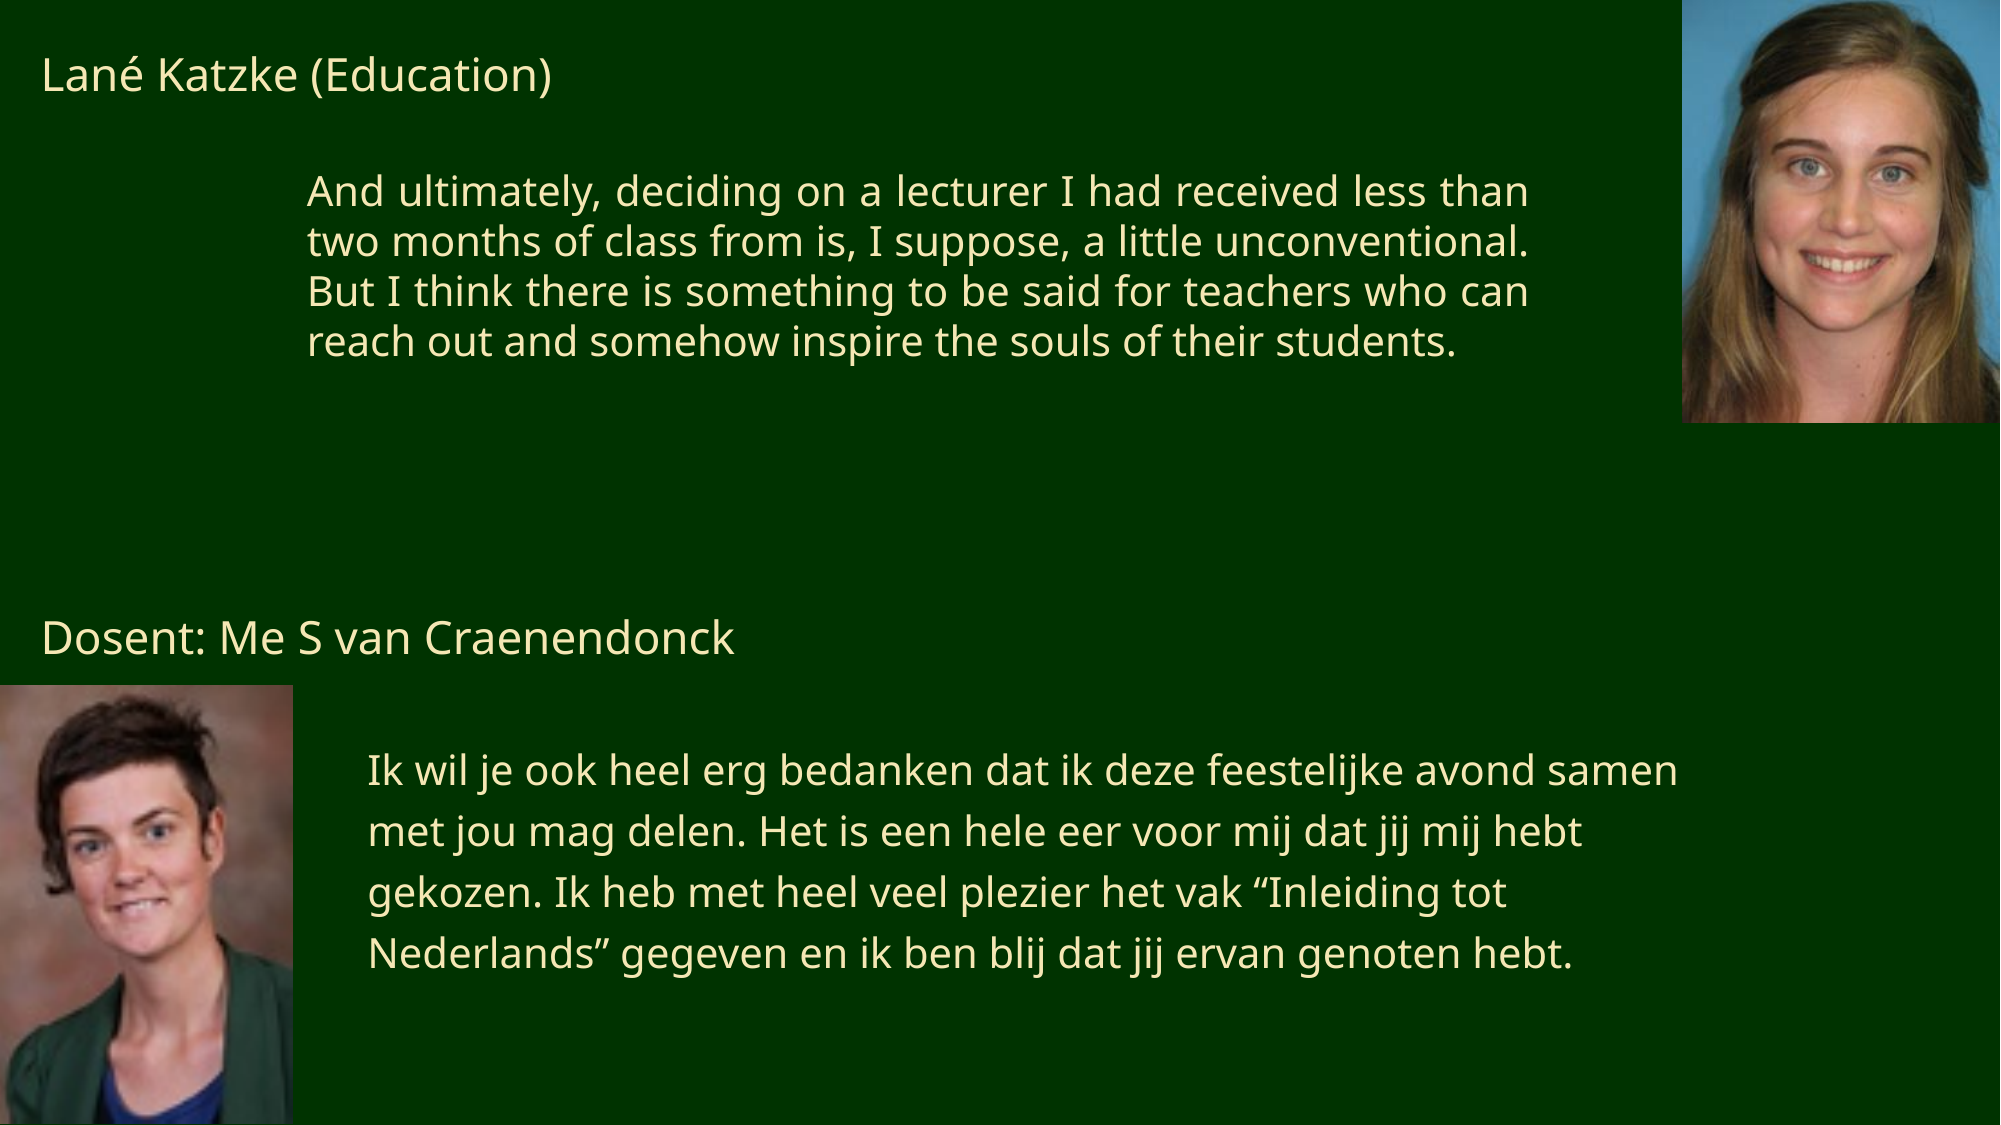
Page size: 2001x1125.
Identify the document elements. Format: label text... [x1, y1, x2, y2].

table_header Ik wil je ook heel erg bedanken dat ik deze feestelijke avond samen met jou mag delen. Het is een hele eer voor mij dat jij mij hebt gekozen. Ik heb met heel veel plezier het vak “Inleiding tot Nederlands” gegeven en ik ben blij dat jij ervan genoten hebt. [364, 737, 1683, 1021]
text_box Dosent: Me S van Craenendonck [25, 600, 1907, 731]
text_box Lané Katzke (Education) [25, 37, 1682, 108]
text_box And ultimately, deciding on a lecturer I had received less than two months of class from is, I suppose, a little unconventional. But I think there is something to be said for teachers who can reach out and somehow inspire the souls of their students. [292, 157, 1546, 373]
picture [1682, 0, 2000, 423]
picture [0, 685, 293, 1124]
